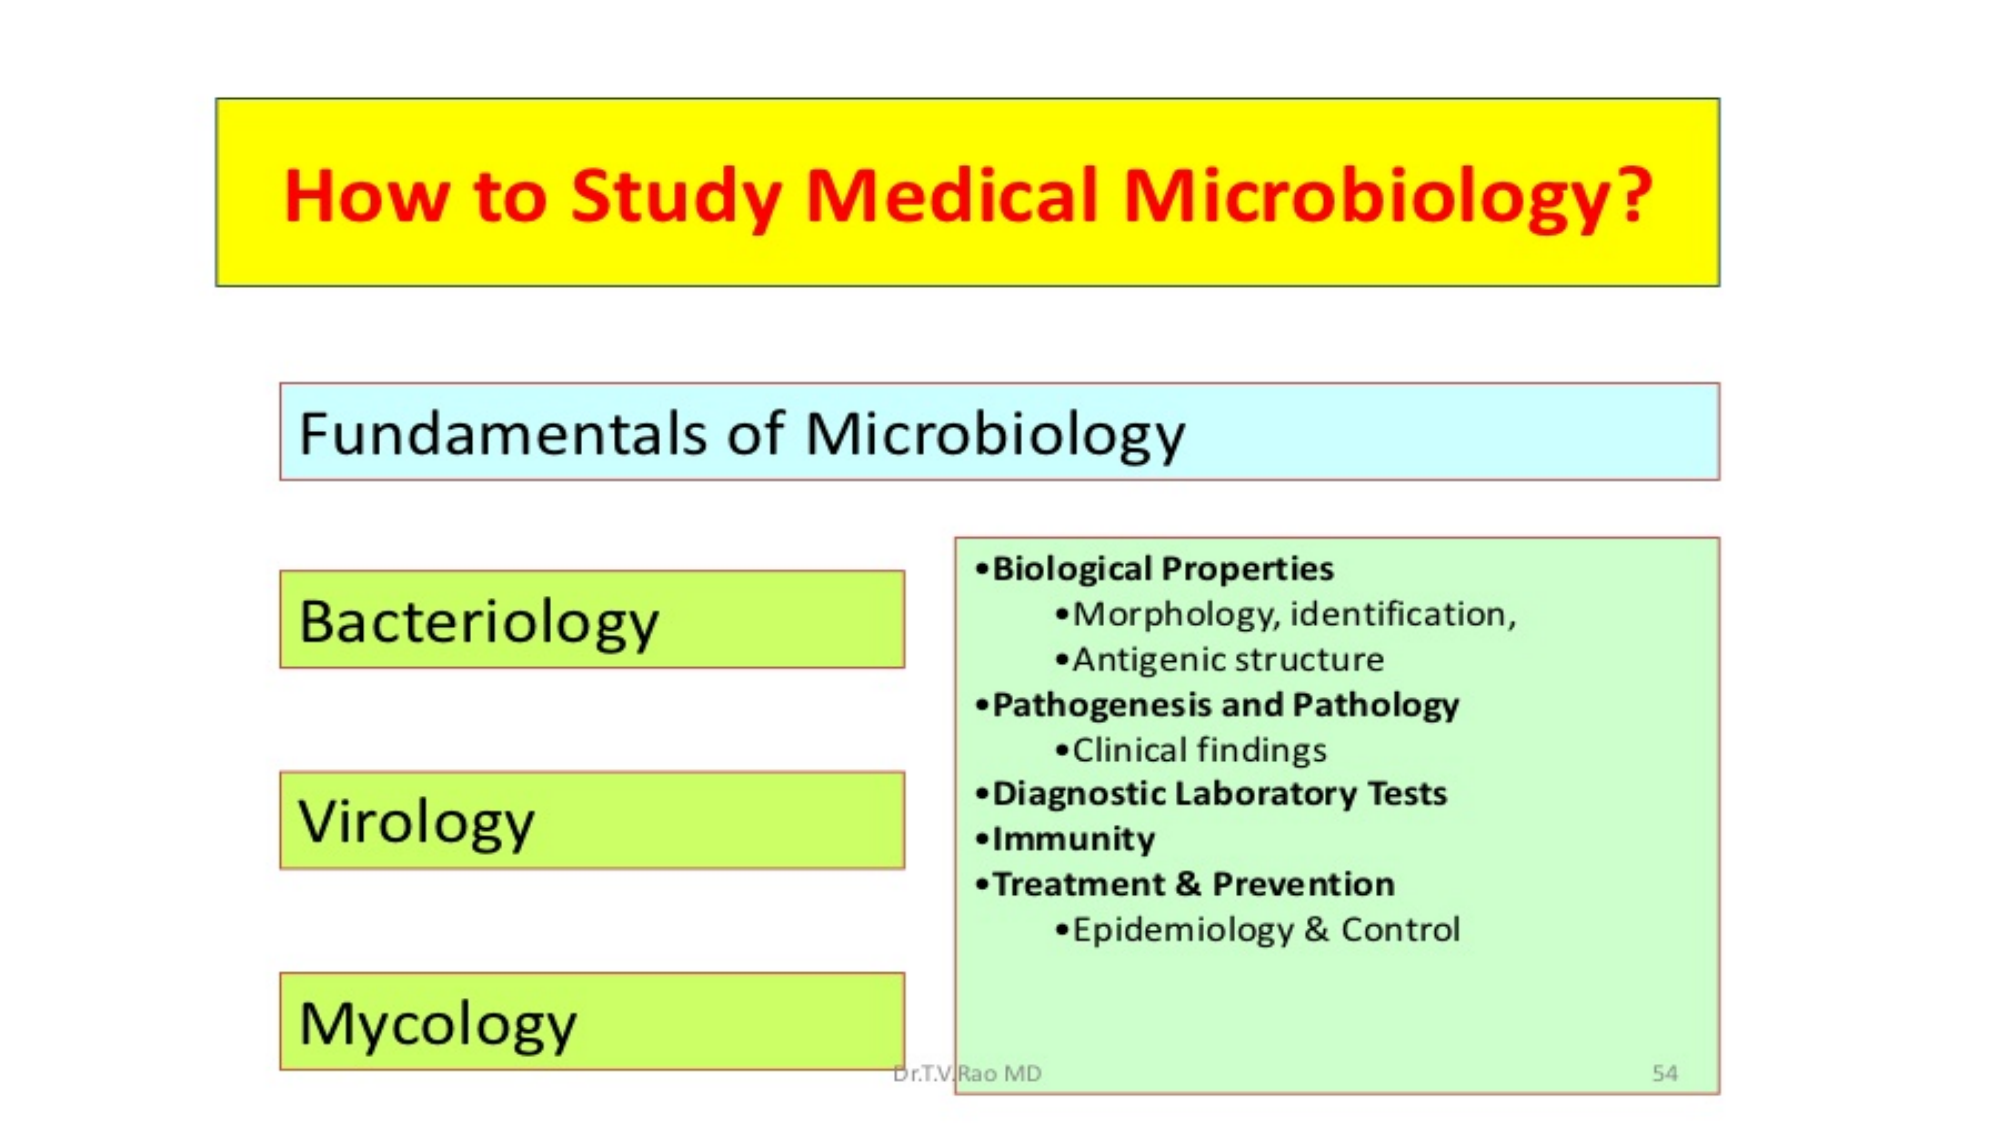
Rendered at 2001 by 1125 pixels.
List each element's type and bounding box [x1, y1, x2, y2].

list [160, 0, 1777, 1125]
